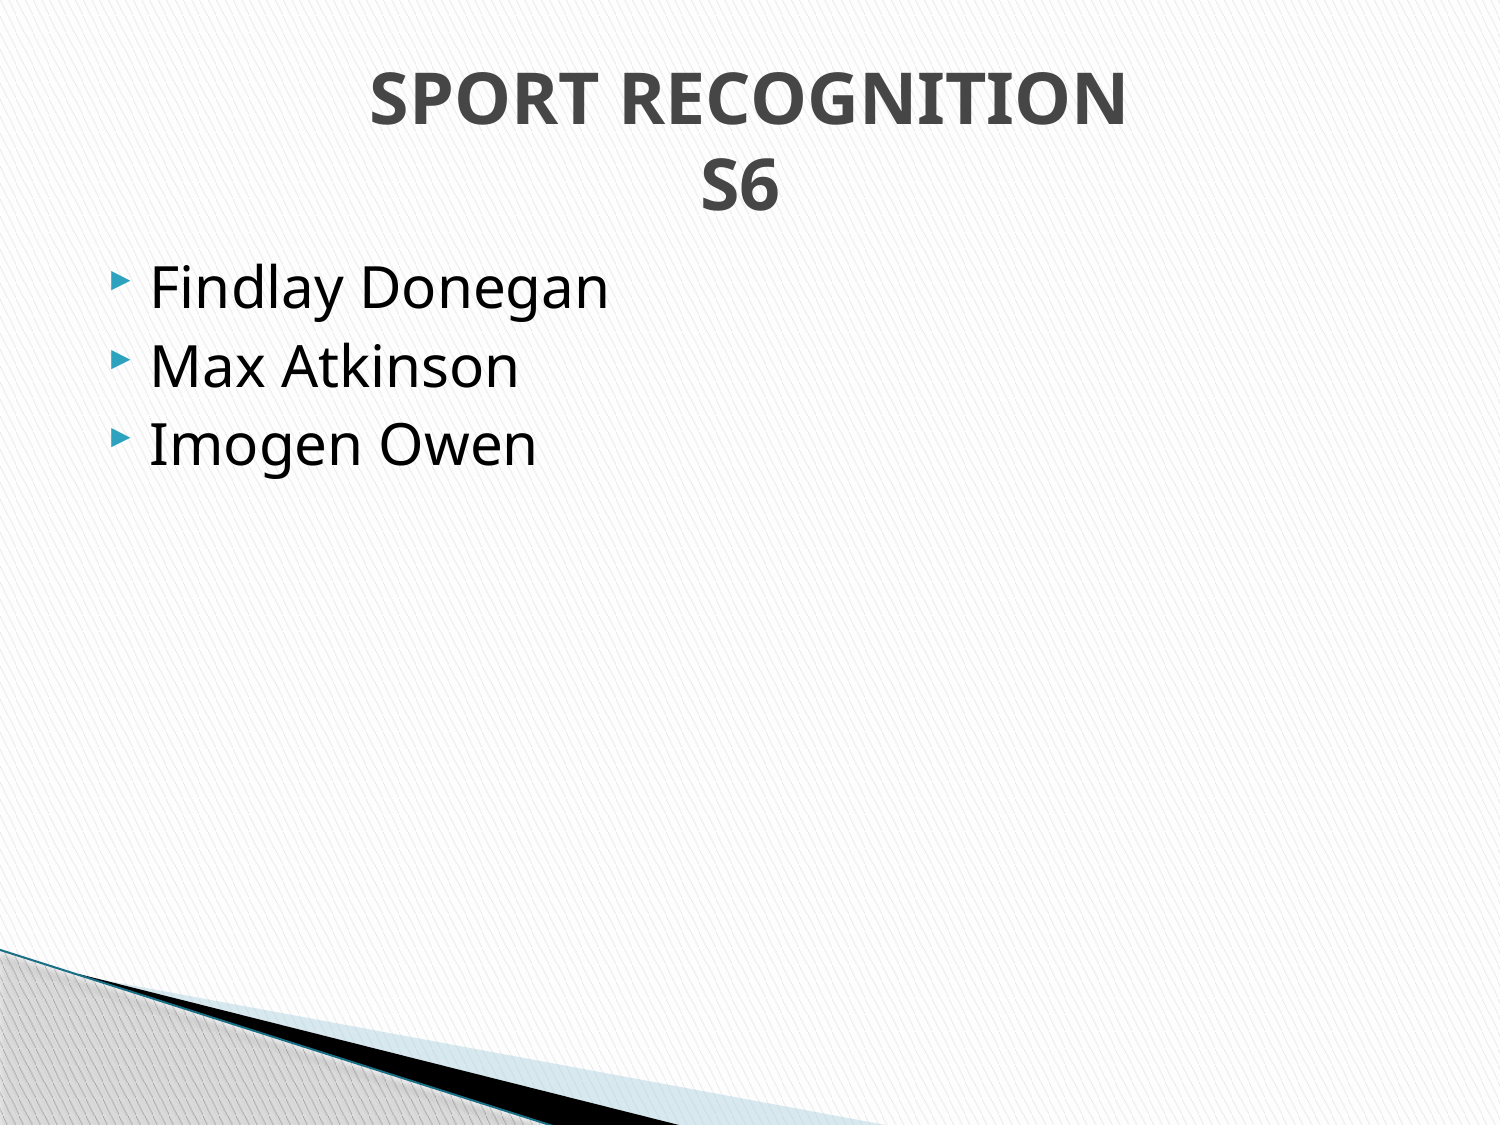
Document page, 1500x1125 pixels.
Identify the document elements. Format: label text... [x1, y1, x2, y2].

list Findlay Donegan Max Atkinson Imogen Owen [75, 242, 738, 986]
title SPORT RECOGNITION S6 [75, 45, 1425, 233]
